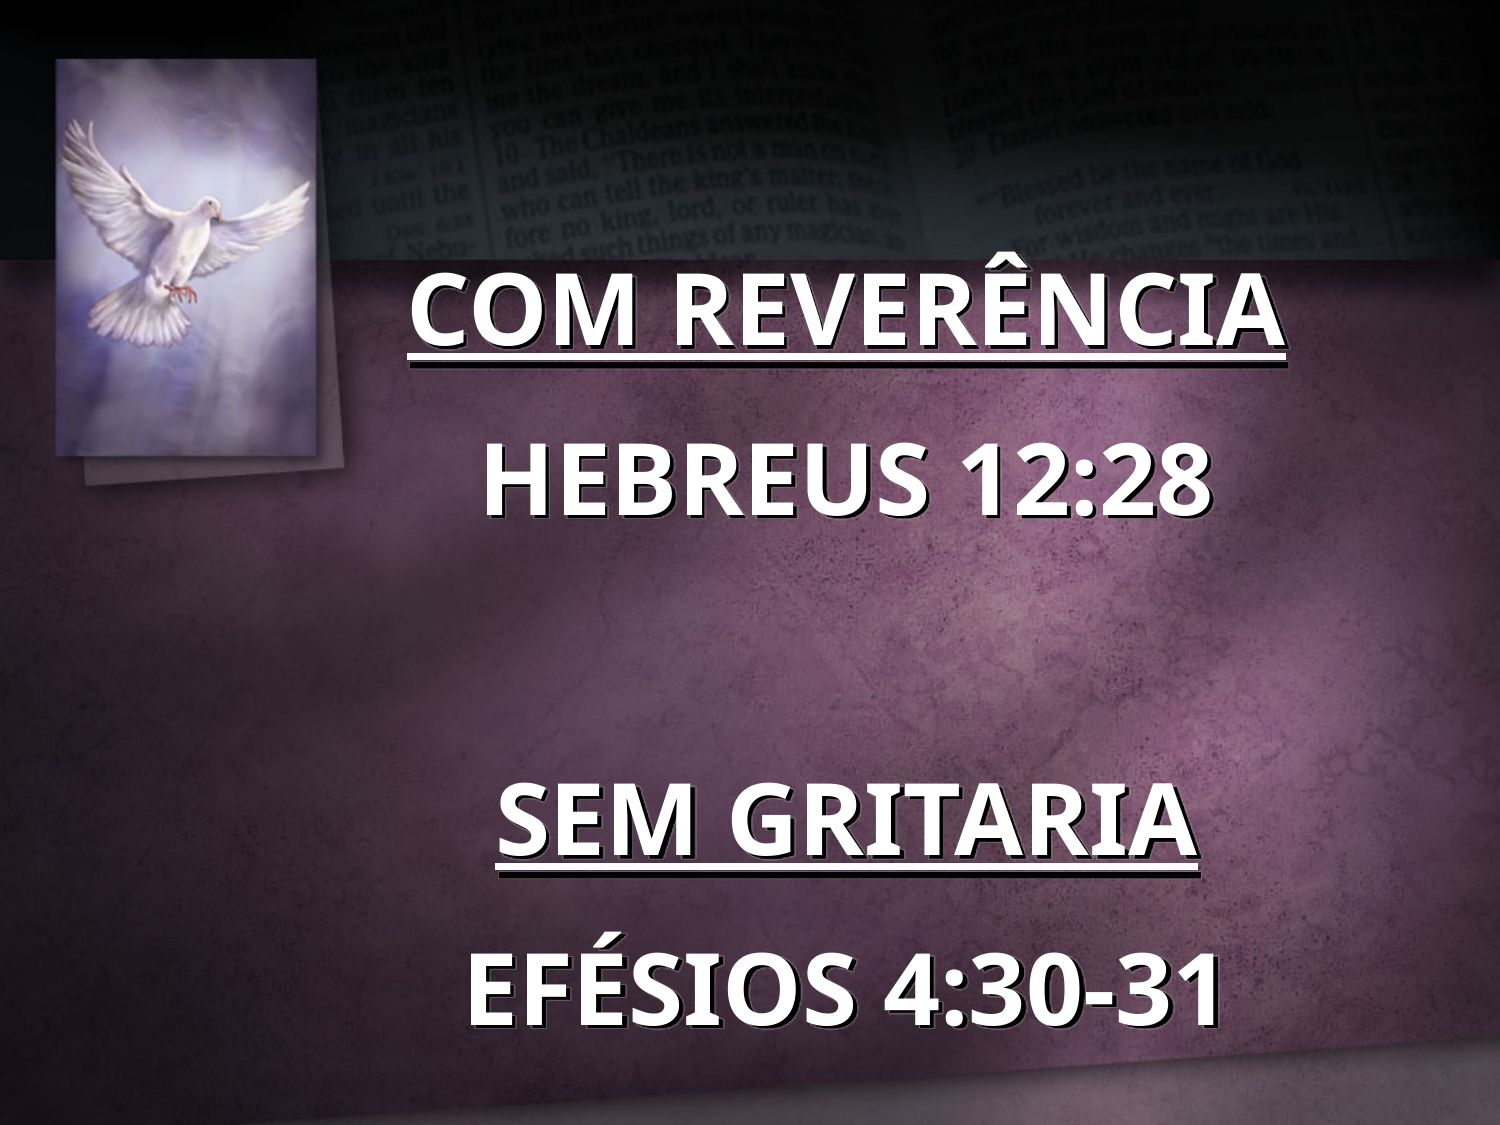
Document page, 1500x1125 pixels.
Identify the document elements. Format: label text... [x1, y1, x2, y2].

text_box COM REVERÊNCIA HEBREUS 12:28 SEM GRITARIA EFÉSIOS 4:30-31 [233, 237, 1459, 1053]
picture [0, 0, 1500, 1125]
